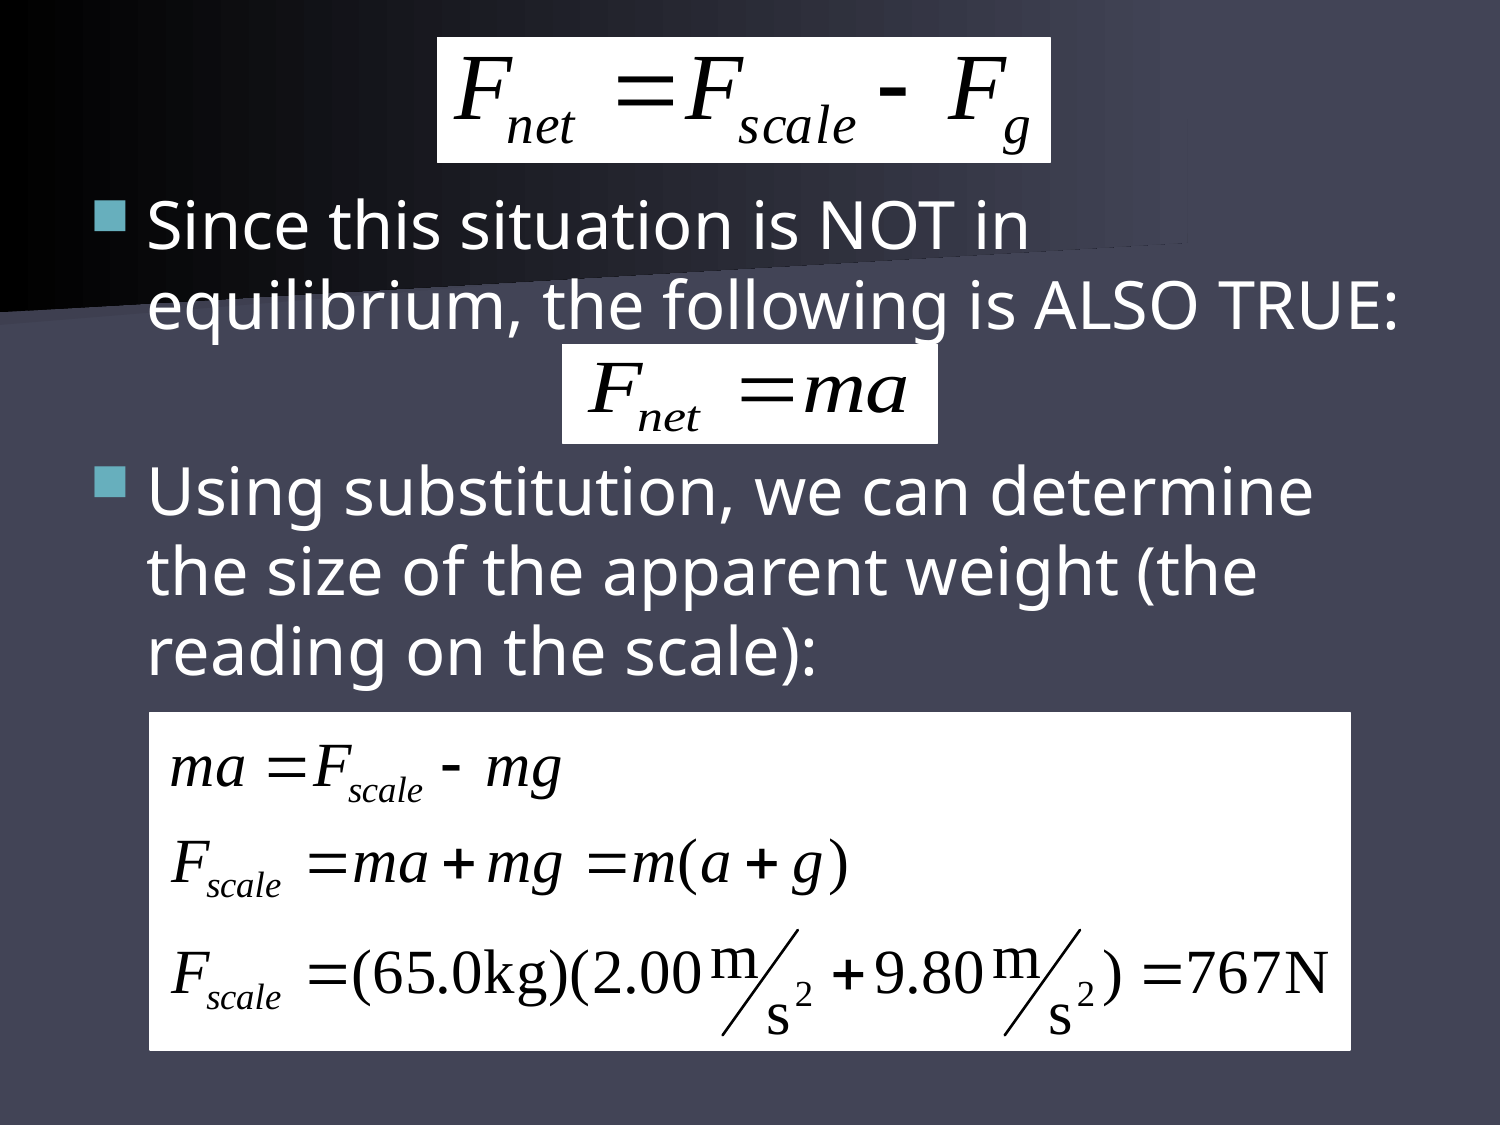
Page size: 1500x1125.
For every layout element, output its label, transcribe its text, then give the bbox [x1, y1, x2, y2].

list Since this situation is NOT in equilibrium, the following is ALSO TRUE: Using substitution, we can determine the size of the apparent weight (the reading on the scale): [74, 174, 1426, 1001]
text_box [437, 24, 1054, 176]
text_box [562, 337, 938, 451]
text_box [149, 712, 1351, 1051]
